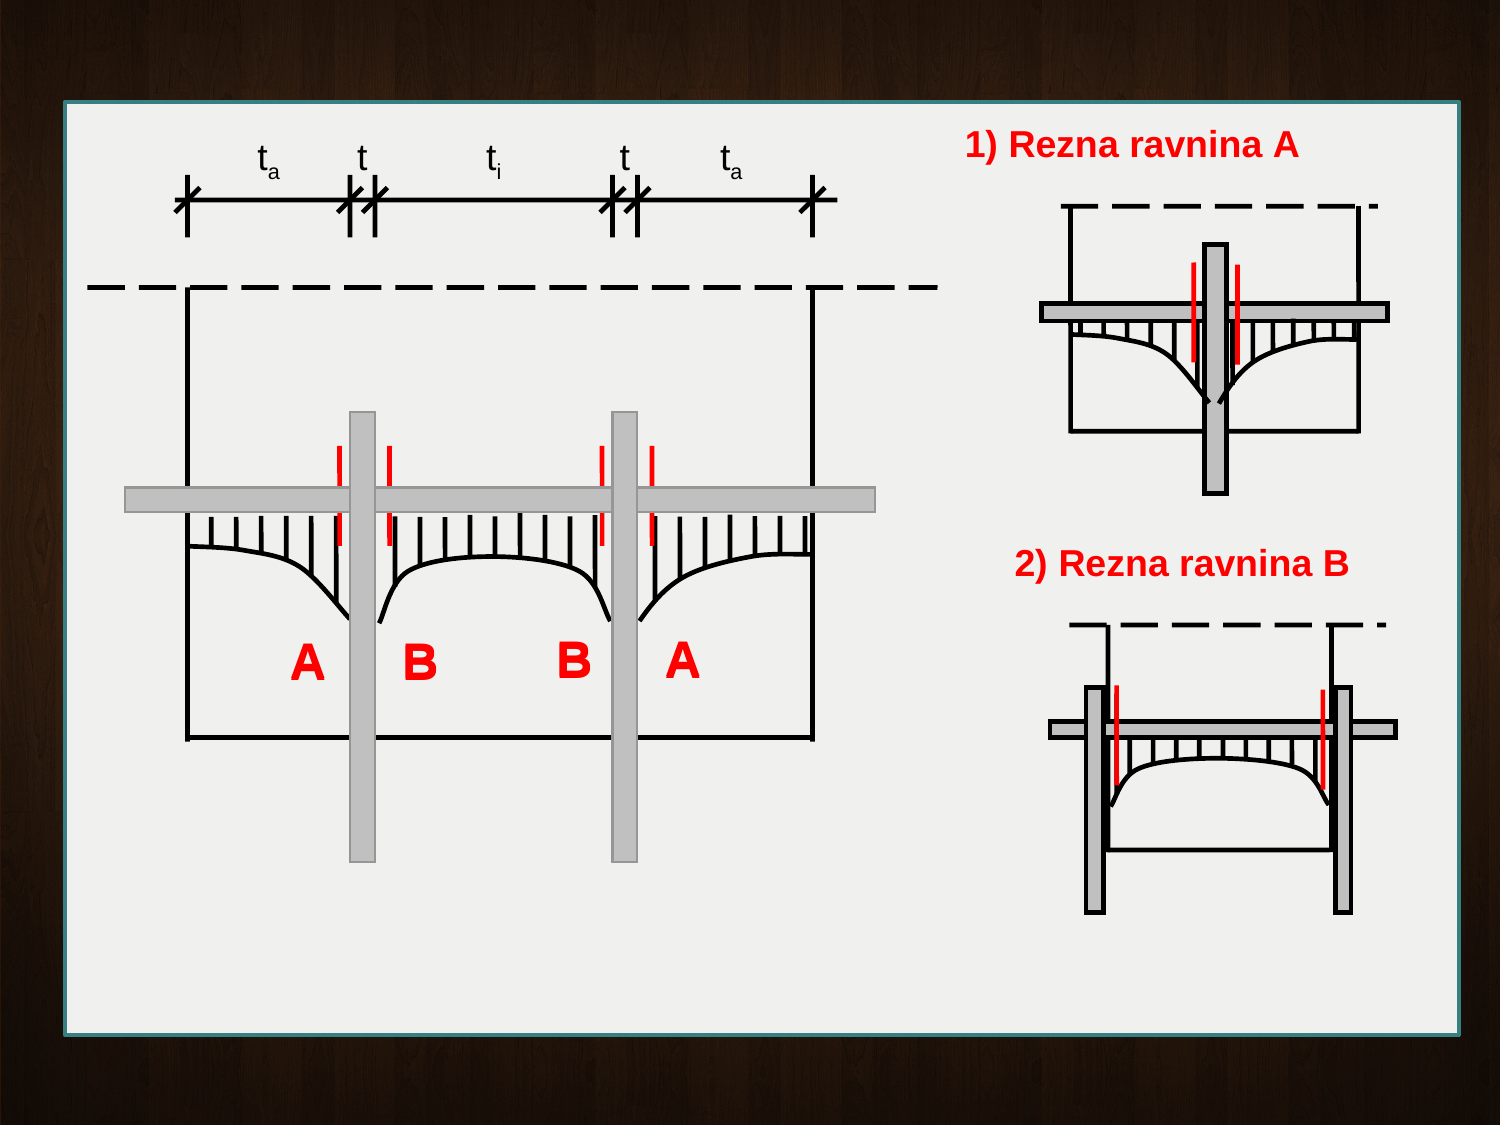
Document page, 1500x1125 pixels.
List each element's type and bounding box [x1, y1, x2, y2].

text_box [87, 112, 1438, 913]
picture [0, 0, 1500, 1125]
text_box [63, 100, 1461, 1037]
